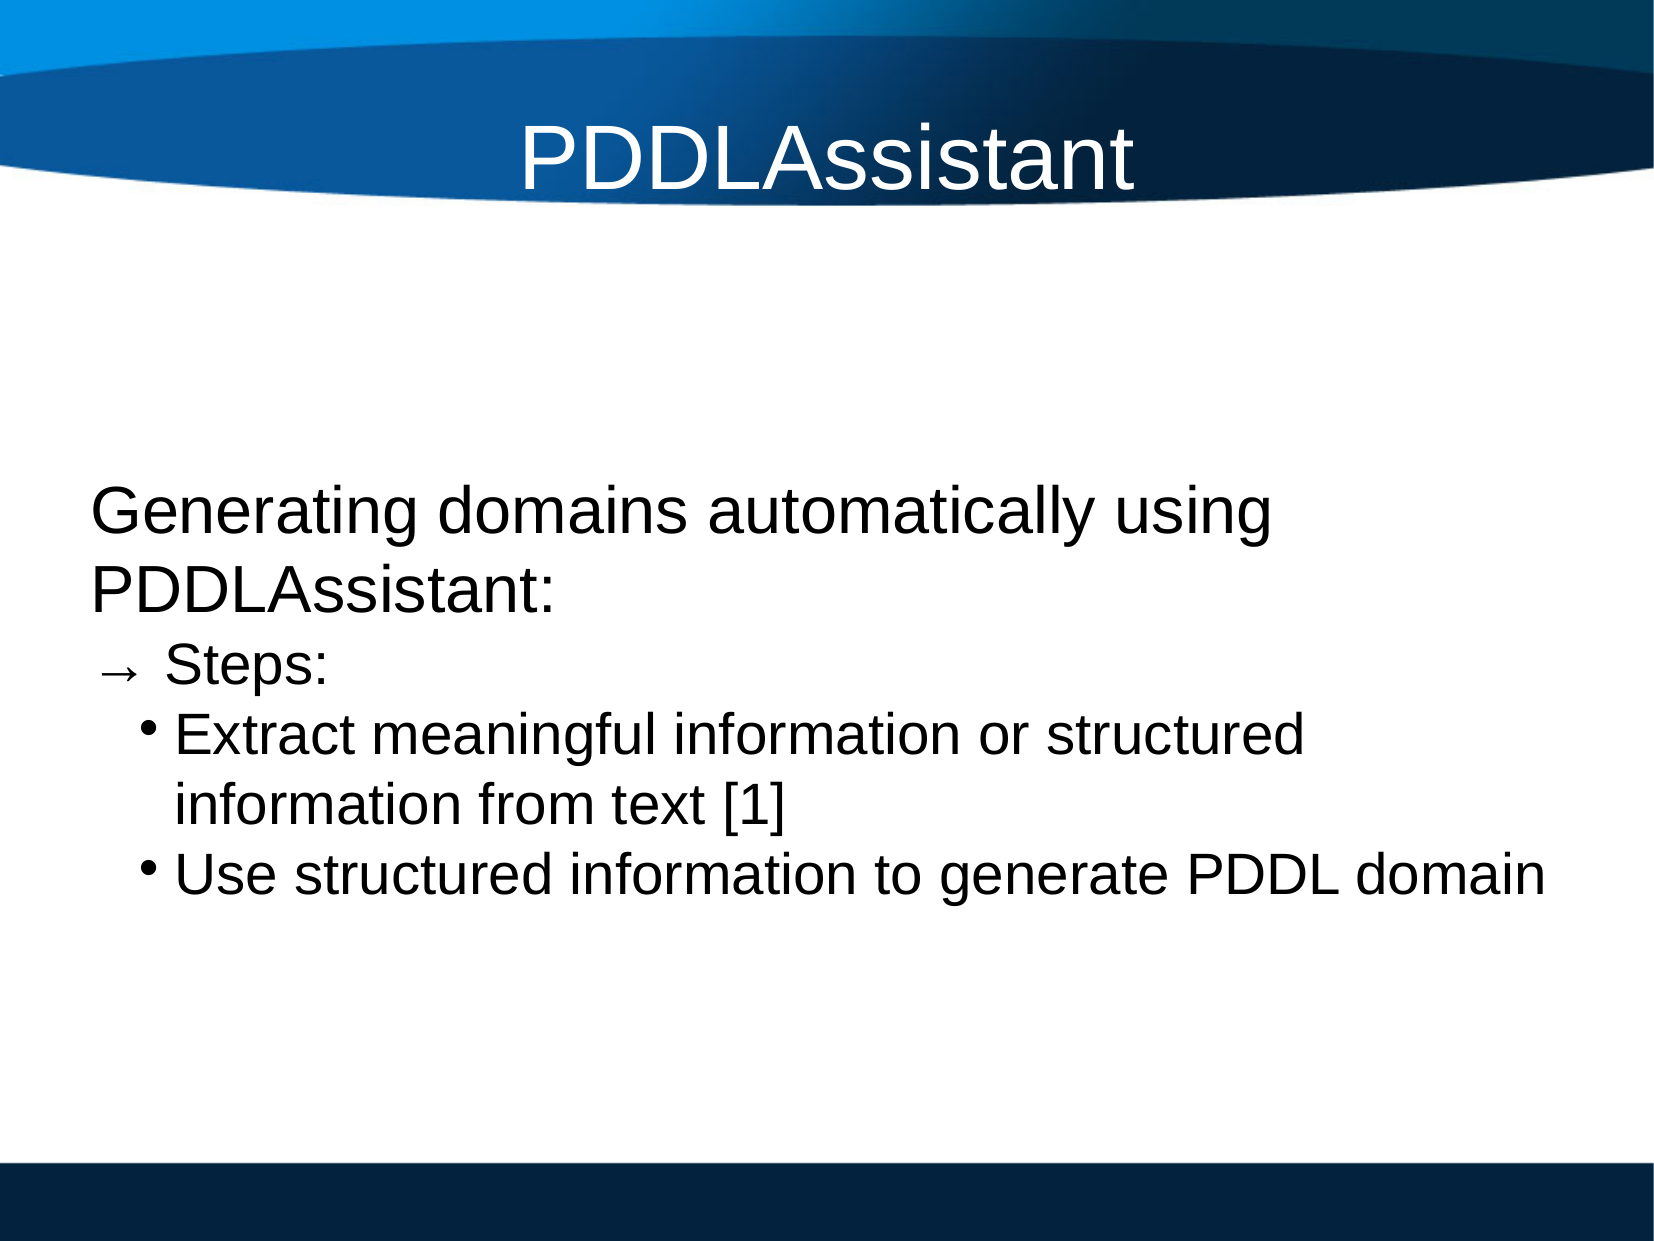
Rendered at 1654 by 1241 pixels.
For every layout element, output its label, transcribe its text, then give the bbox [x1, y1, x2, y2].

picture [1641, 64, 1654, 68]
picture [0, 0, 1654, 1241]
text_box Generating domains automatically using PDDLAssistant: → Steps: Extract meaningful information or structured information from text [1] Use structured information to generate PDDL domain [89, 232, 1575, 1140]
text_box PDDLAssistant [82, 49, 1571, 257]
